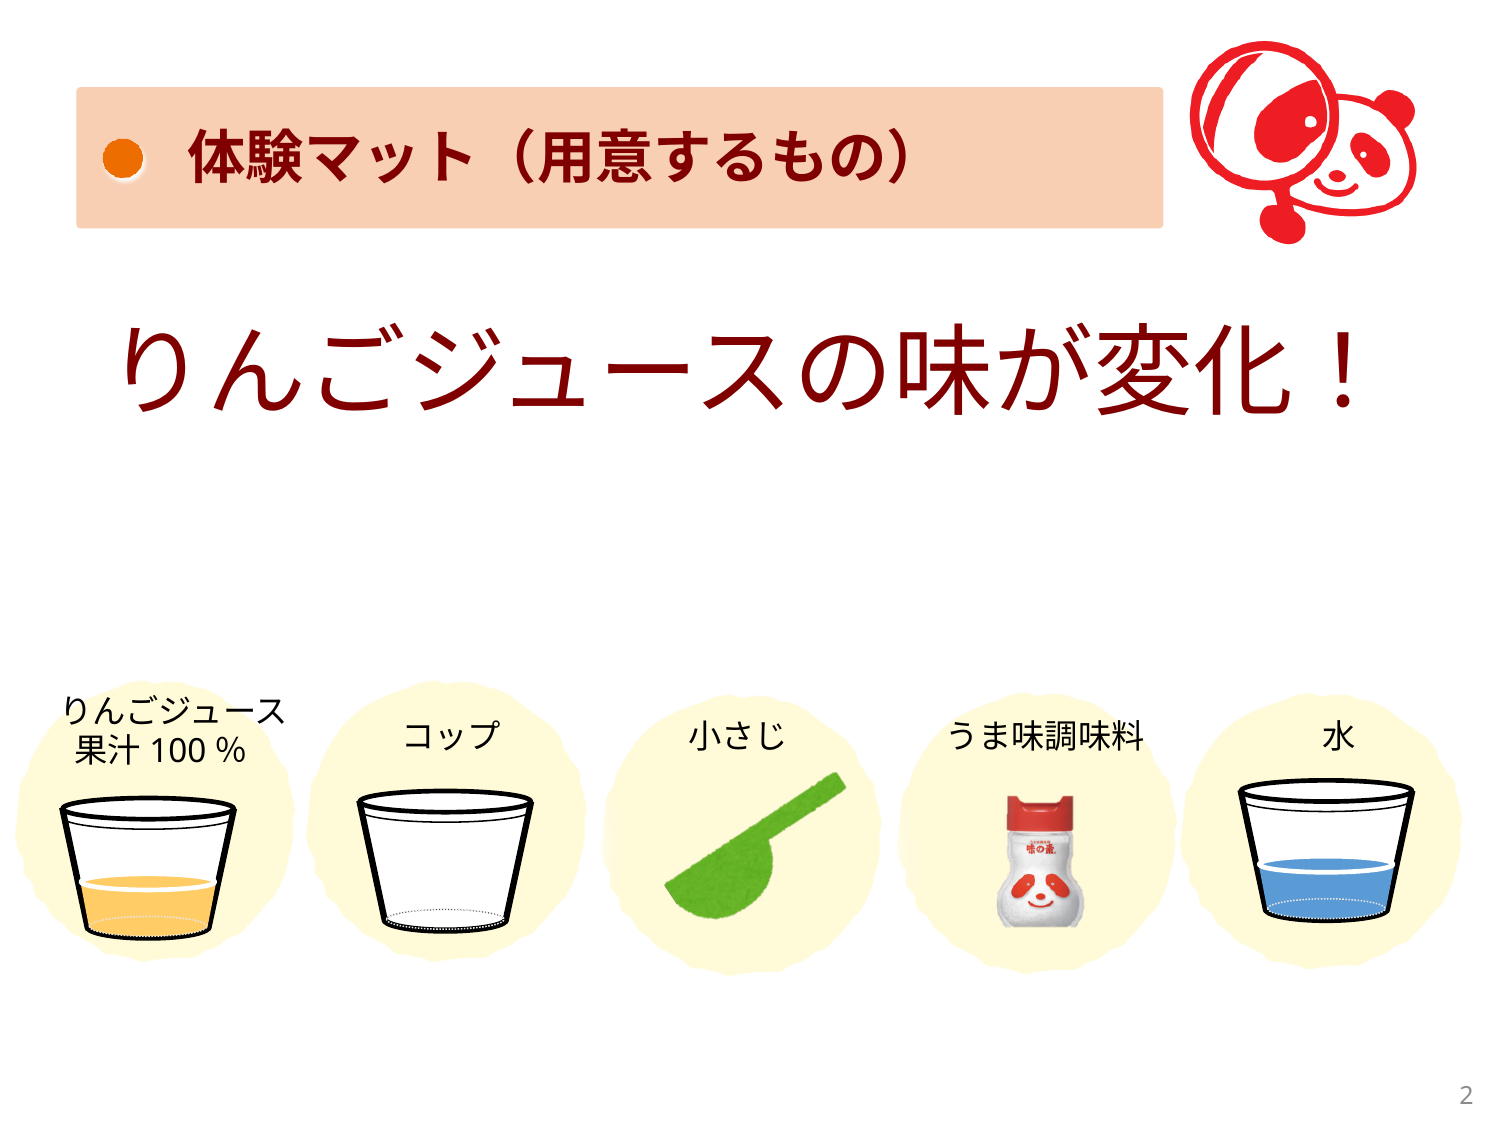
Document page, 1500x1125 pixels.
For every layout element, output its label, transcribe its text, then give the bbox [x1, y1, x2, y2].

slide_number 2 [1433, 1065, 1500, 1125]
text_box 体験マット（用意するもの） [172, 112, 992, 198]
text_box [1151, 679, 1500, 1040]
picture [0, 666, 644, 1034]
picture [98, 136, 151, 188]
text_box [75, 86, 1165, 230]
picture [1184, 32, 1476, 253]
text_box りんごジュースの味が変化！ [0, 300, 1500, 435]
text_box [572, 680, 939, 1048]
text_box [868, 678, 1234, 1046]
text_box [359, 790, 532, 932]
